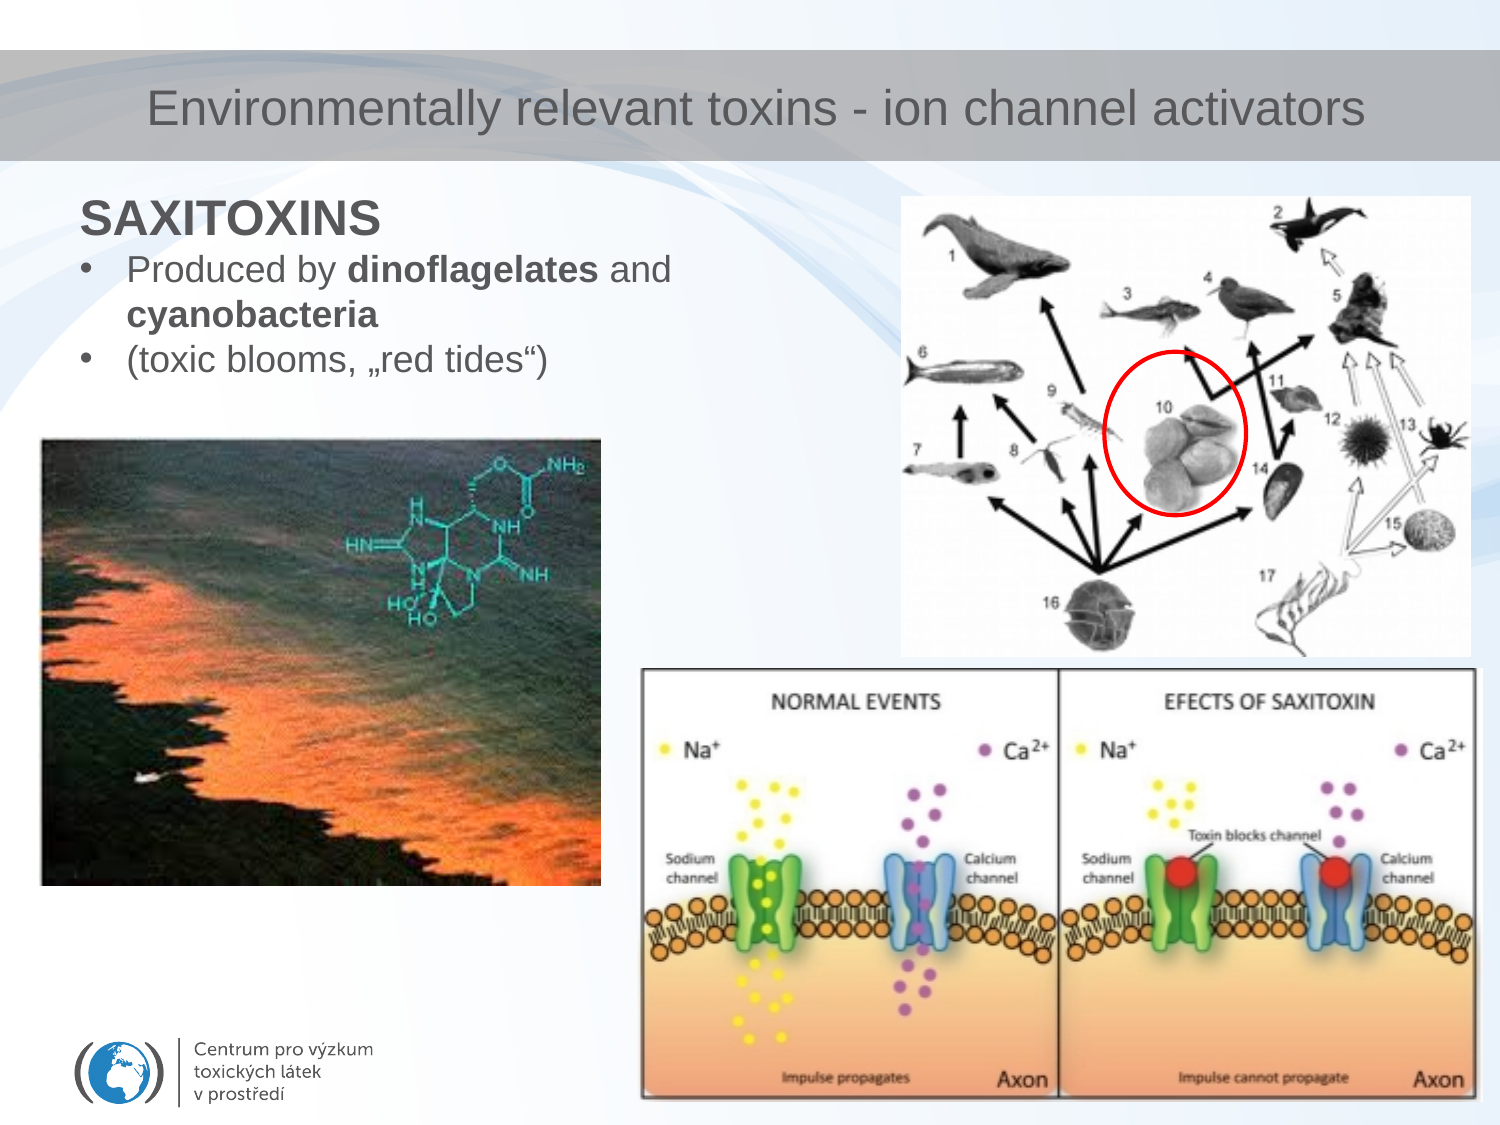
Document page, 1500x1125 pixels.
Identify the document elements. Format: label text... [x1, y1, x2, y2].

picture [0, 0, 1500, 50]
title Environmentally relevant toxins - ion channel activators [0, 50, 1500, 161]
picture [0, 161, 1500, 1125]
text_box SAXITOXINS Produced by dinoflagelates and cyanobacteria (toxic blooms, „red tides“) [64, 177, 873, 388]
